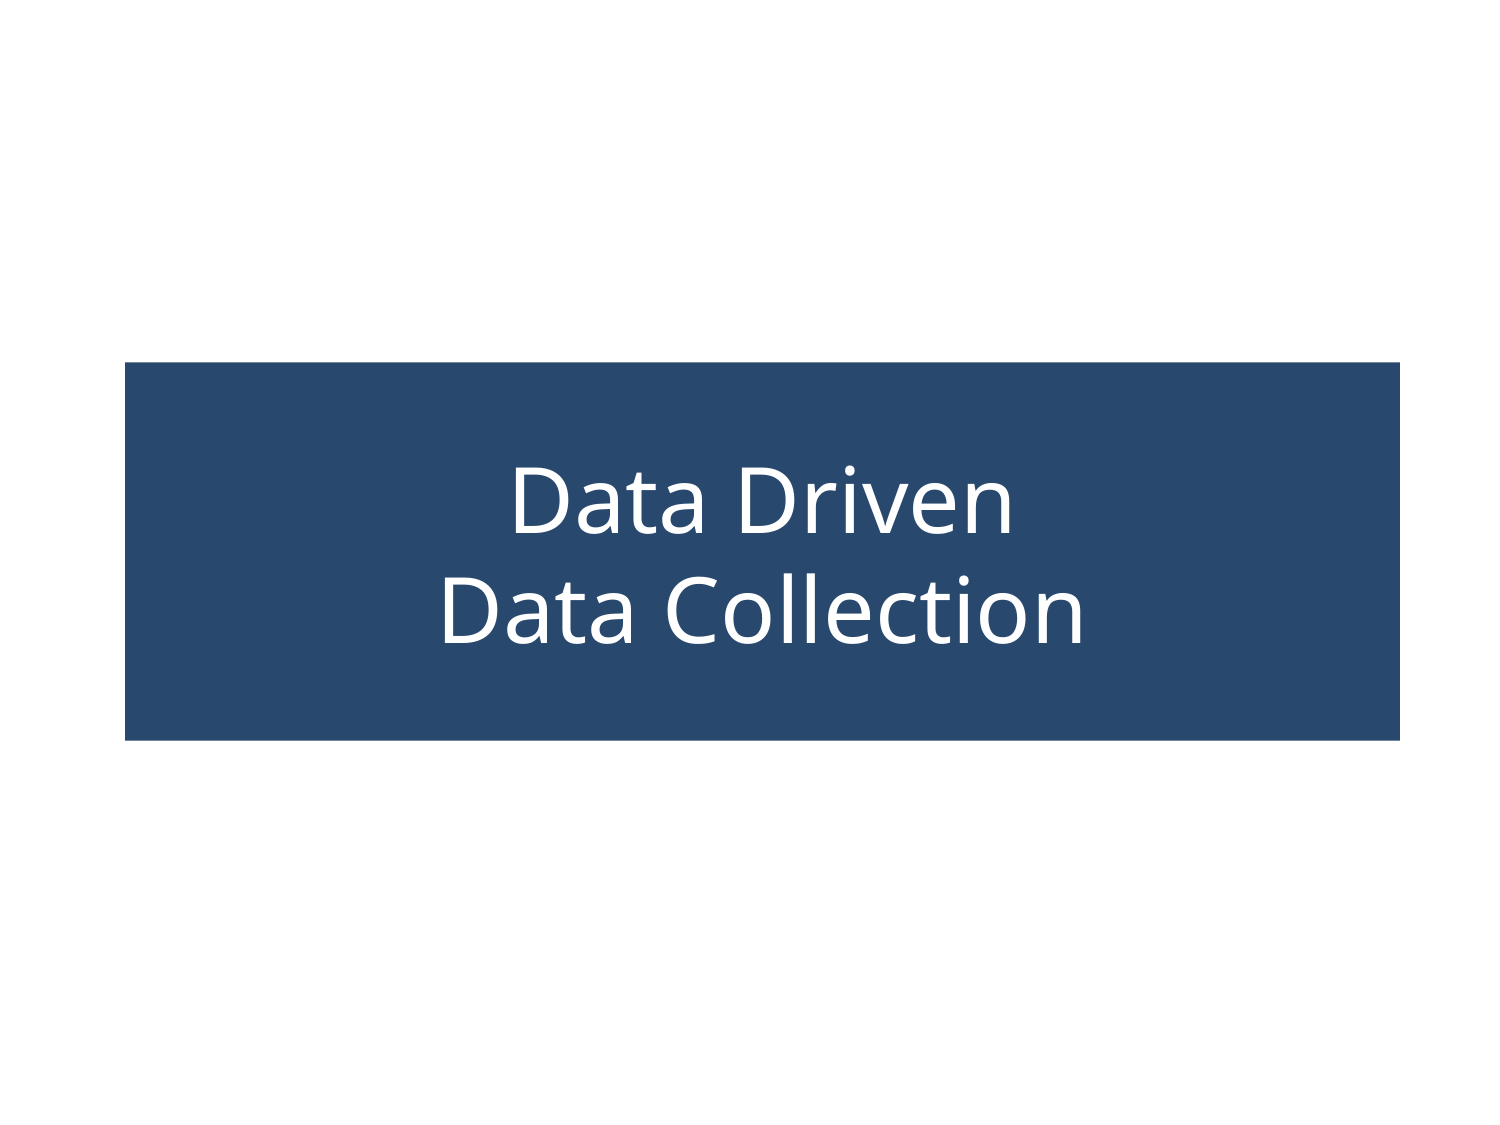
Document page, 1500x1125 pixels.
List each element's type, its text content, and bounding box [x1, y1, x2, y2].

title Data Driven Data Collection [125, 362, 1400, 741]
